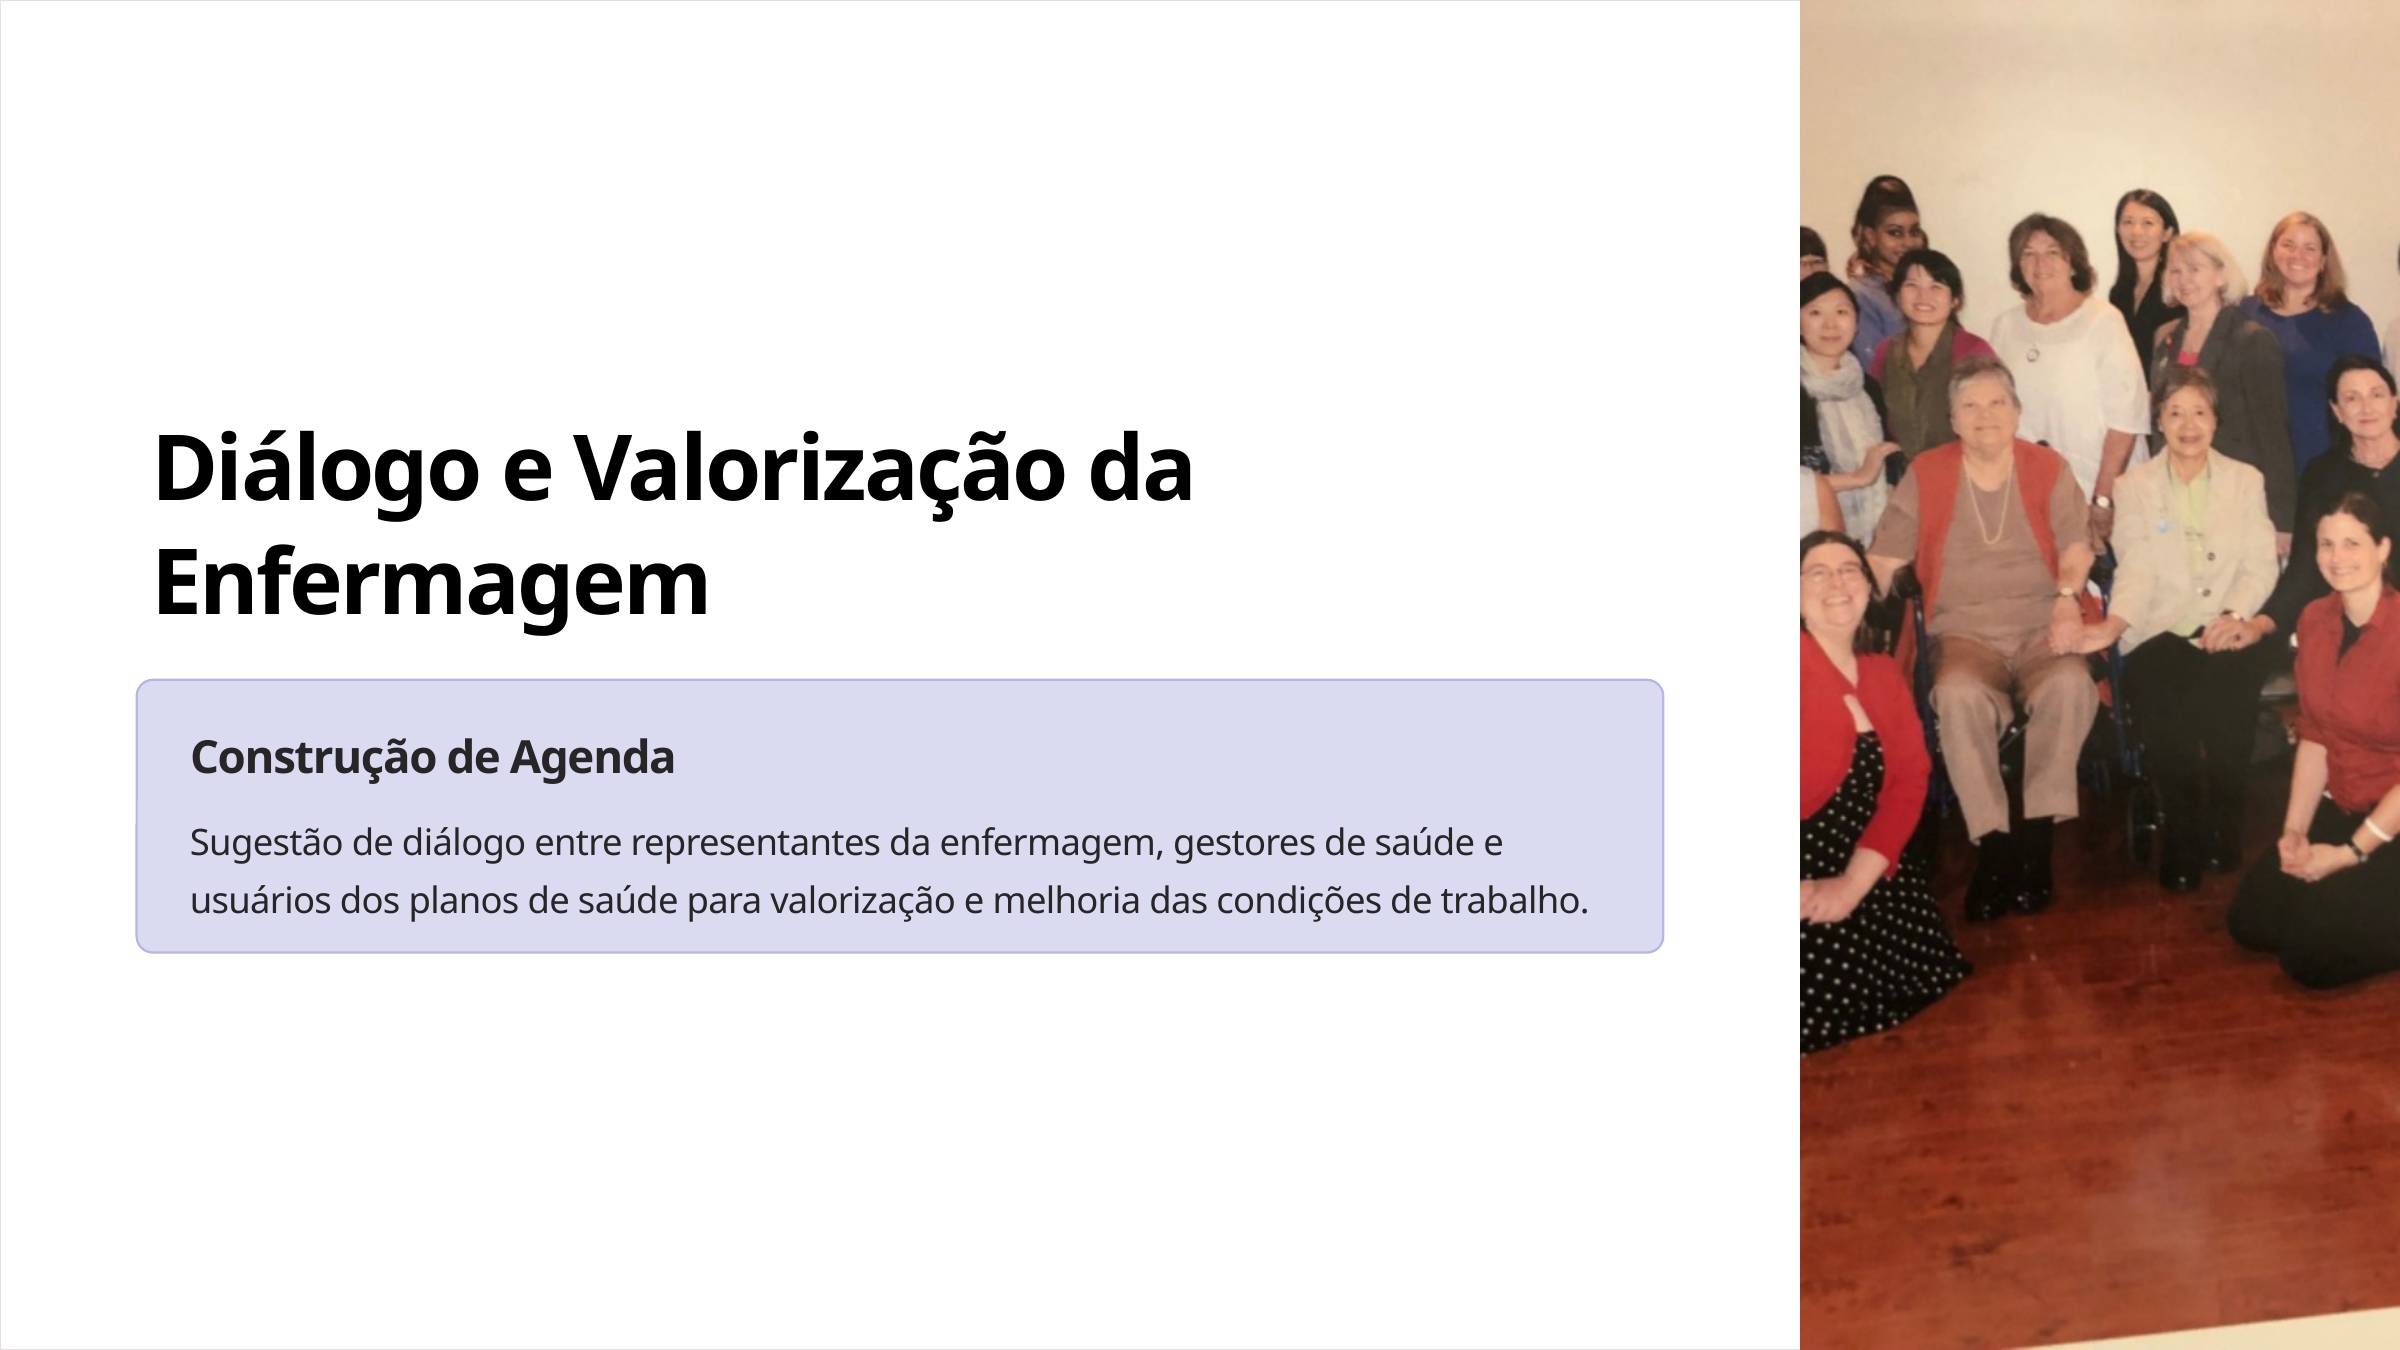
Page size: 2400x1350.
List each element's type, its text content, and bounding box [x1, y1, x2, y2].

text_box Sugestão de diálogo entre representantes da enfermagem, gestores de saúde e usuários dos planos de saúde para valorização e melhoria das condições de trabalho. [175, 797, 1625, 914]
text_box [0, 0, 1799, 1350]
text_box Construção de Agenda [175, 718, 656, 776]
text_box [136, 679, 1664, 953]
picture [1799, 0, 2400, 1350]
text_box Diálogo e Valorização da Enfermagem [136, 397, 1664, 626]
